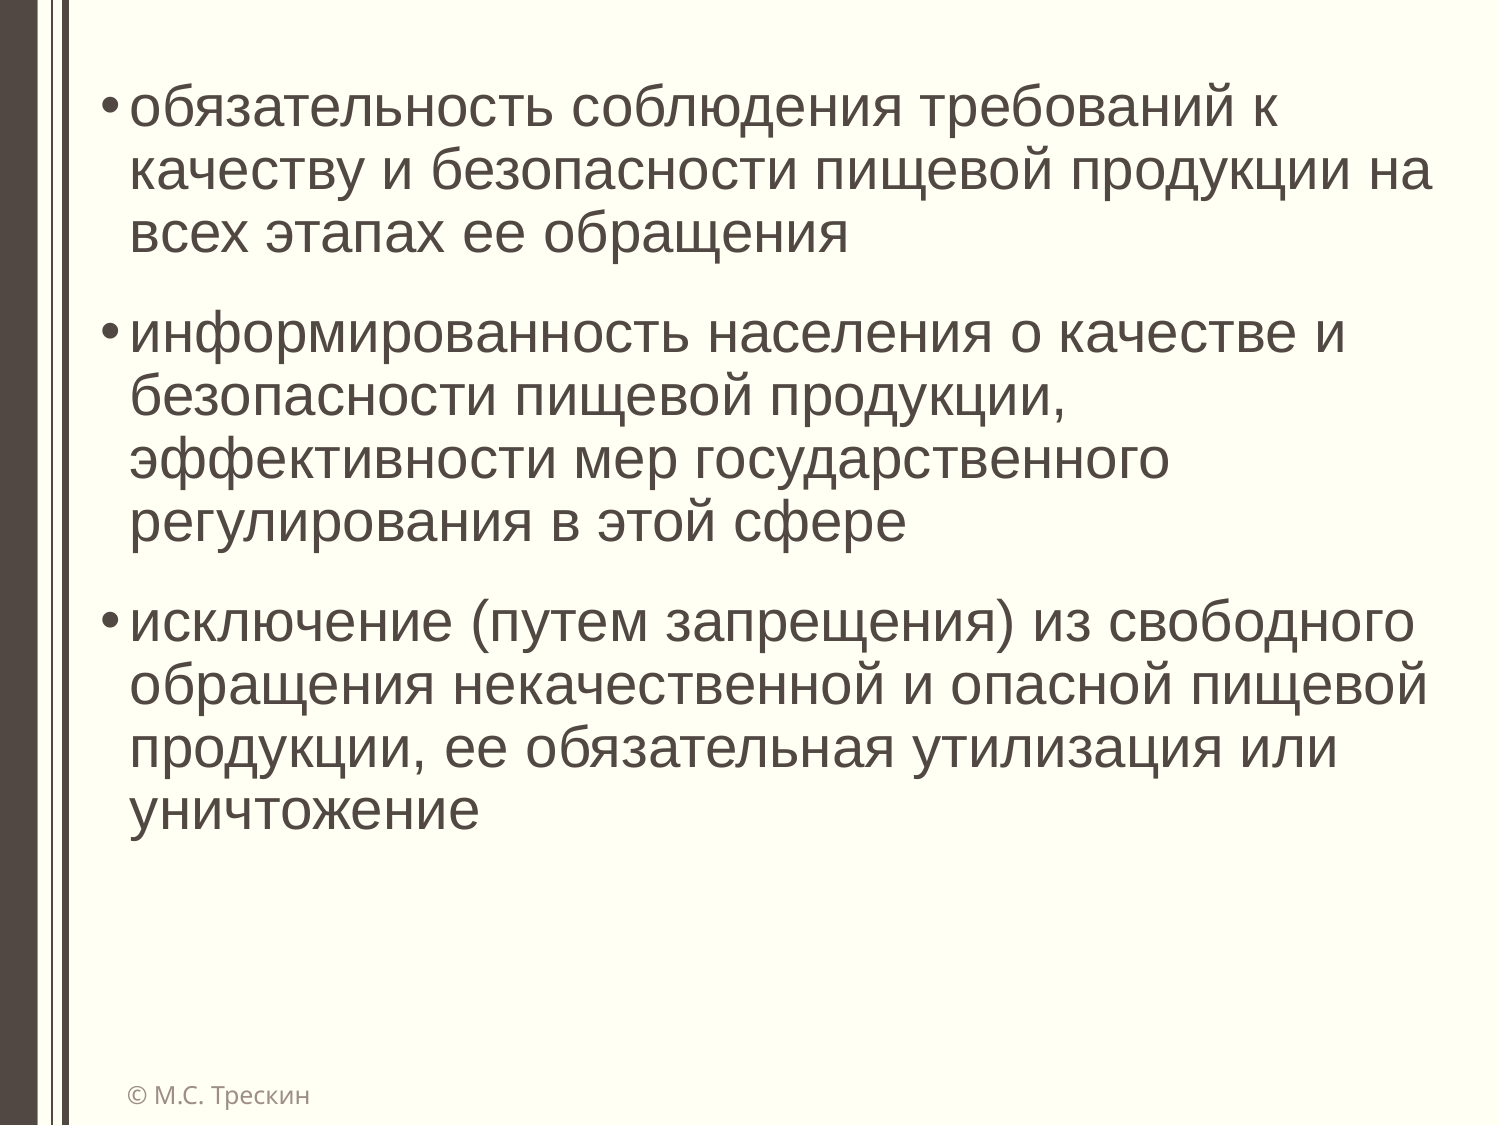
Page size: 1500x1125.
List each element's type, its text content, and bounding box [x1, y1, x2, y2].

footer © М.С. Трескин [126, 1066, 905, 1125]
list обязательность соблюдения требований к качеству и безопасности пищевой продукции на всех этапах ее обращения информированность населения о качестве и безопасности пищевой продукции, эффективности мер государственного регулирования в этой сфере исключение (путем запрещения) из свободного обращения некачественной и опасной пищевой продукции, ее обязательная утилизация или уничтожение [100, 68, 1460, 1058]
